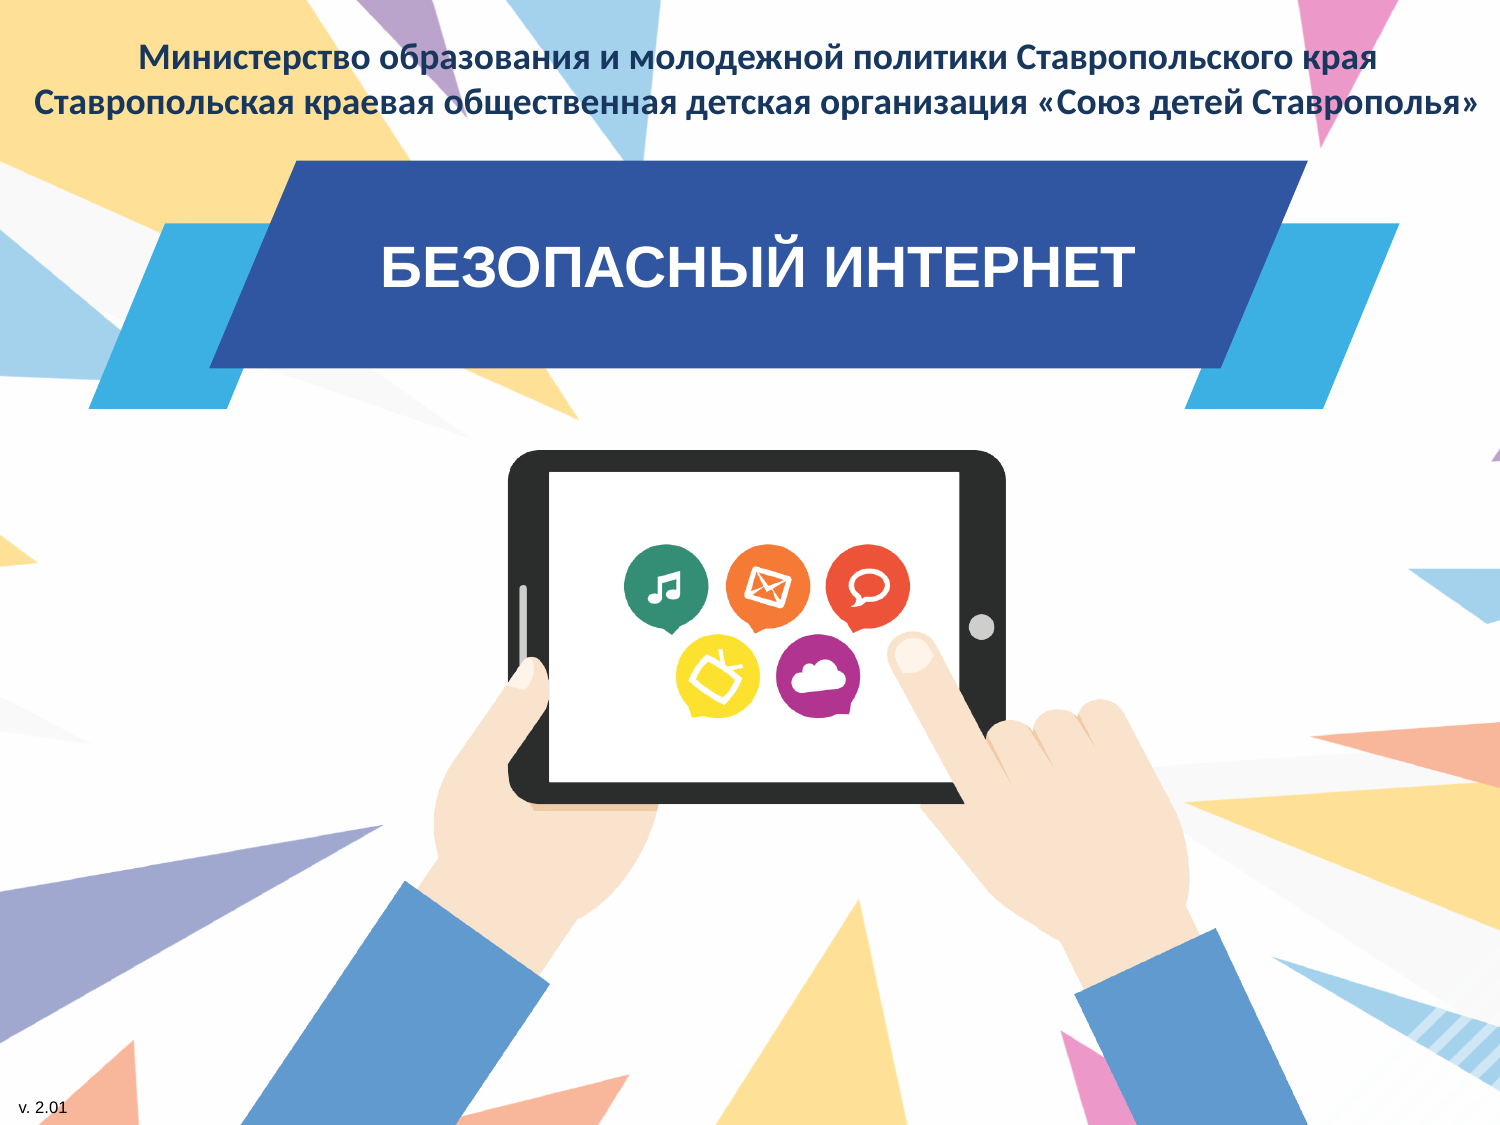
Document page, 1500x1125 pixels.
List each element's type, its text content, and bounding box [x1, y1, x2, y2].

text_box v. 2.01 [0, 1049, 136, 1124]
text_box Министерство образования и молодежной политики Ставропольского края Ставропольская краевая общественная детская организация «Союз детей Ставрополья» [19, 25, 1498, 130]
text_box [88, 160, 1400, 410]
picture [0, 0, 1500, 1125]
